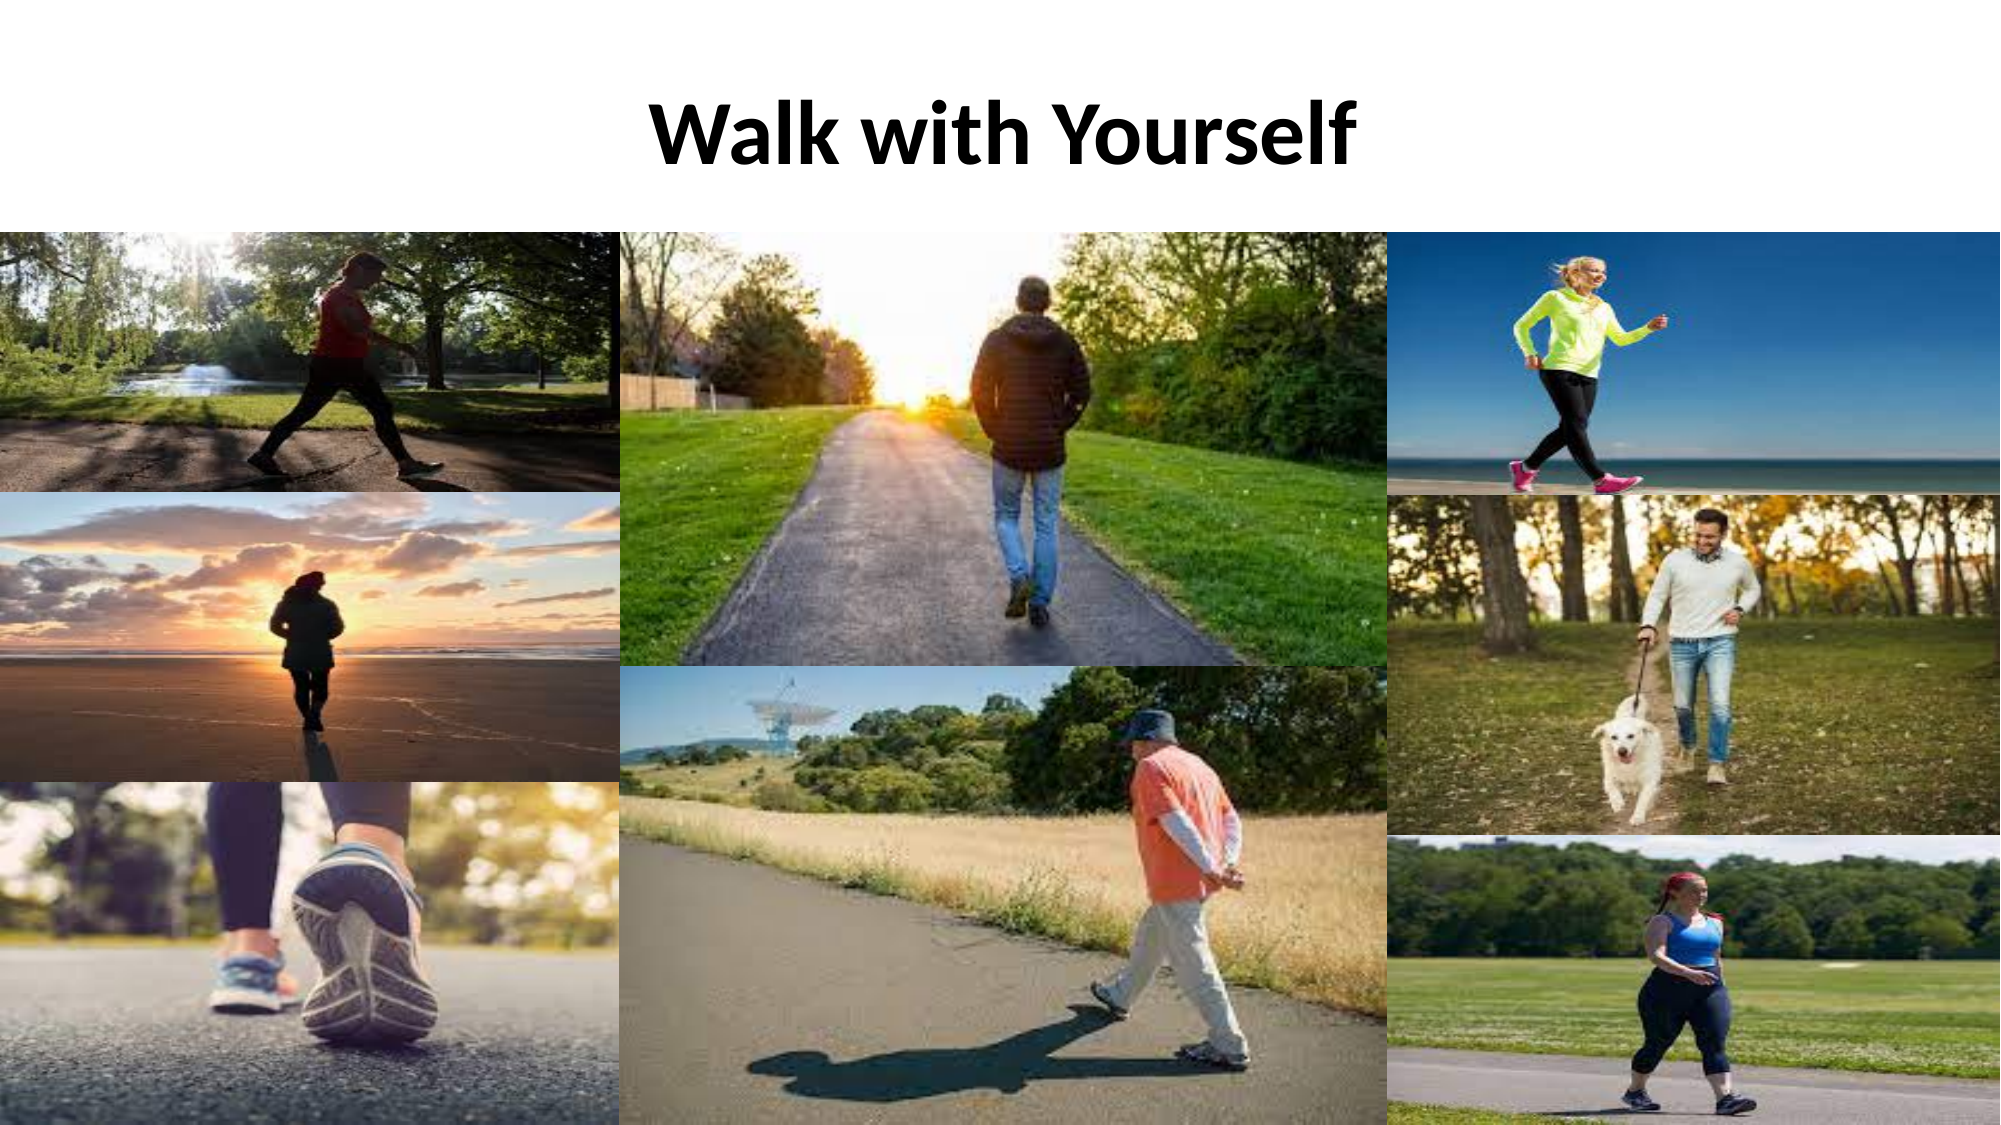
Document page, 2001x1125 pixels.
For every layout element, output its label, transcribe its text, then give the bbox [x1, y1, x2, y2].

text_box Walk with Yourself [633, 65, 1373, 191]
picture [0, 232, 2000, 1125]
